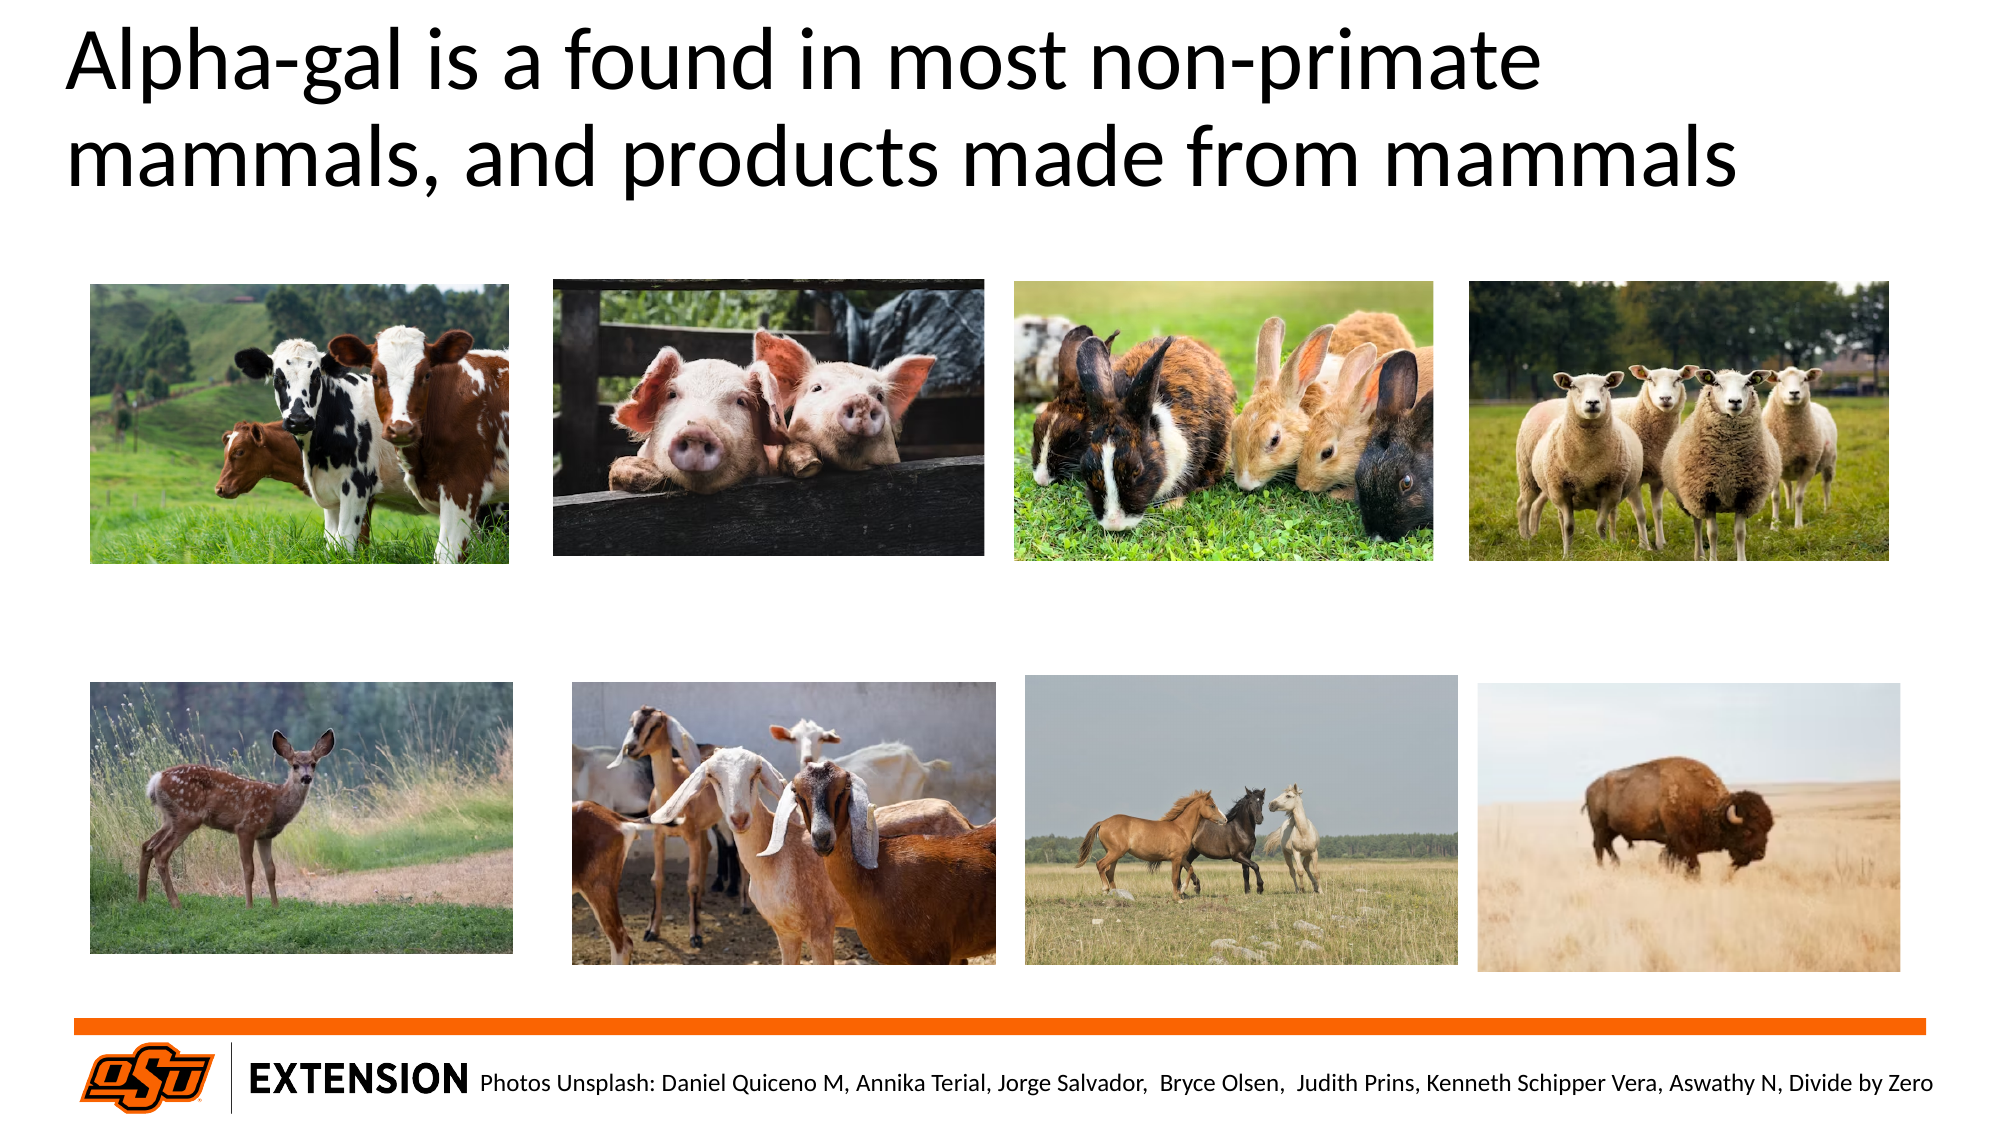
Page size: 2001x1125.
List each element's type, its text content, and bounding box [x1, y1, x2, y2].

picture [1477, 682, 1901, 972]
picture [572, 682, 996, 965]
picture [79, 1042, 467, 1114]
text_box Photos Unsplash: Daniel Quiceno M, Annika Terial, Jorge Salvador, Bryce Olsen, Judith Prins, Kenneth Schipper Vera, Aswathy N, Divide by Zero [465, 1059, 1973, 1104]
title Alpha-gal is a found in most non-primate mammals, and products made from mammals [50, 0, 1950, 218]
picture [1010, 281, 1434, 561]
picture [1469, 281, 1889, 561]
picture [89, 284, 509, 564]
picture [1024, 675, 1458, 965]
picture [89, 682, 513, 954]
picture [552, 279, 985, 559]
